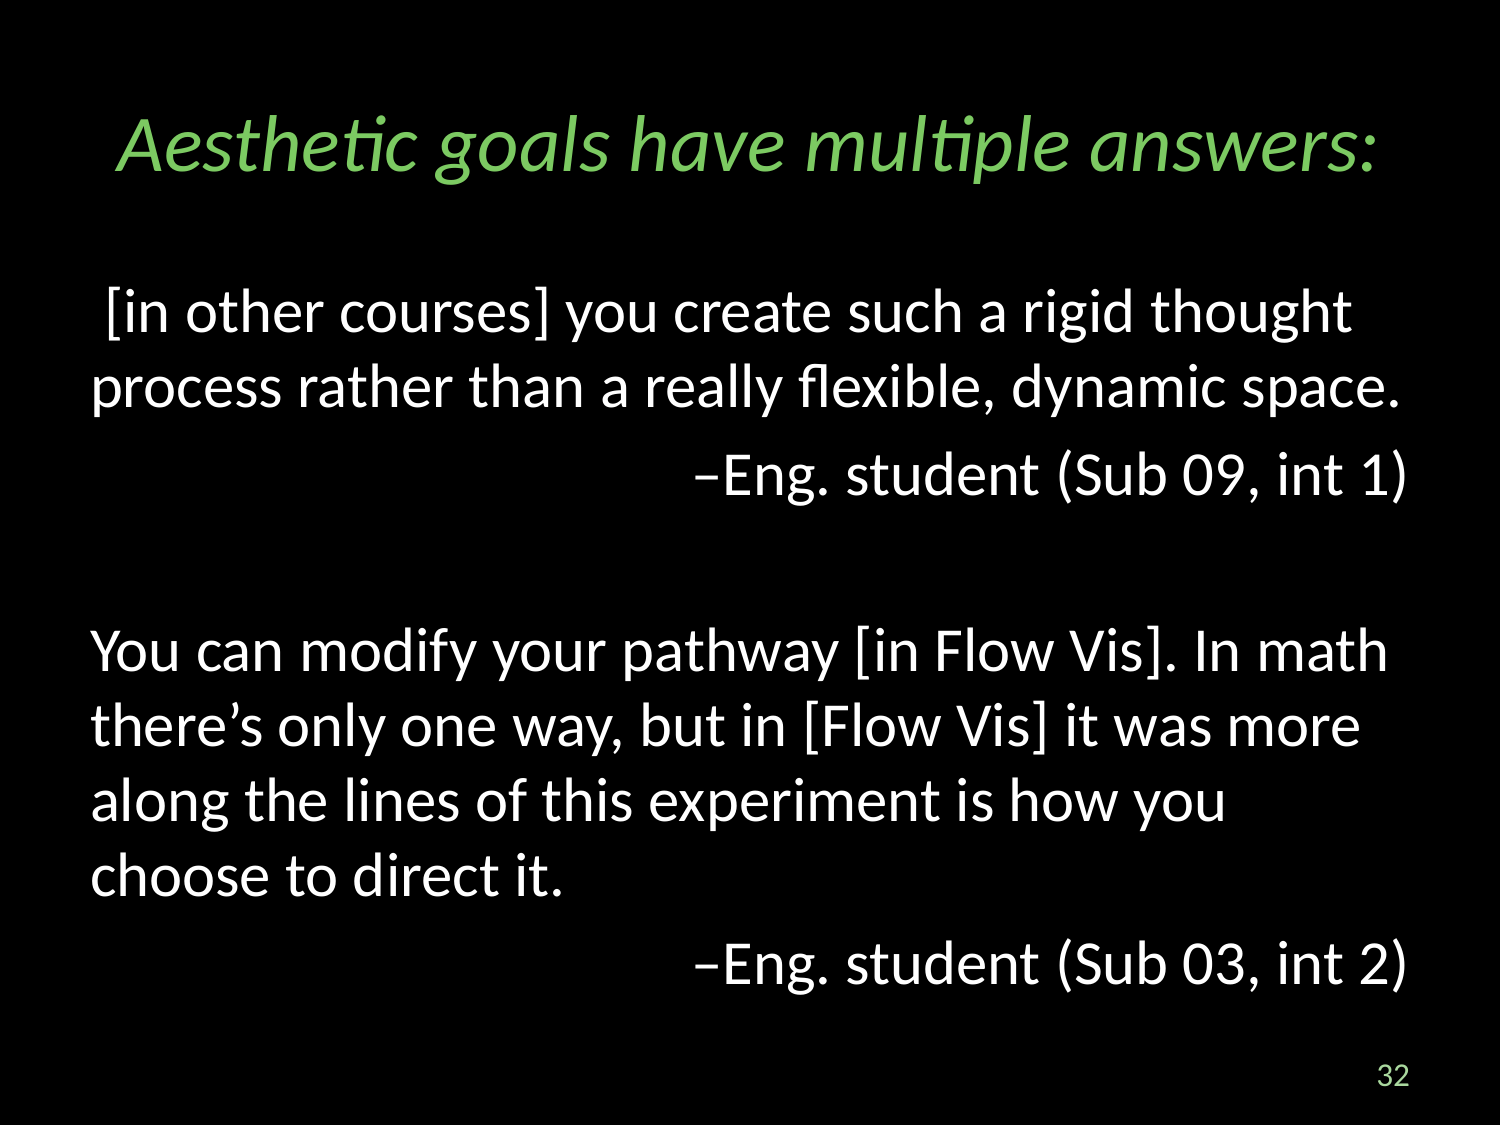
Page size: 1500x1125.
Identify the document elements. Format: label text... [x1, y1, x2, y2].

list [in other courses] you create such a rigid thought process rather than a really flexible, dynamic space. –Eng. student (Sub 09, int 1) You can modify your pathway [in Flow Vis]. In math there’s only one way, but in [Flow Vis] it was more along the lines of this experiment is how you choose to direct it. –Eng. student (Sub 03, int 2) [75, 262, 1425, 1063]
slide_number 32 [1074, 1042, 1425, 1103]
title Aesthetic goals have multiple answers: [75, 45, 1425, 233]
